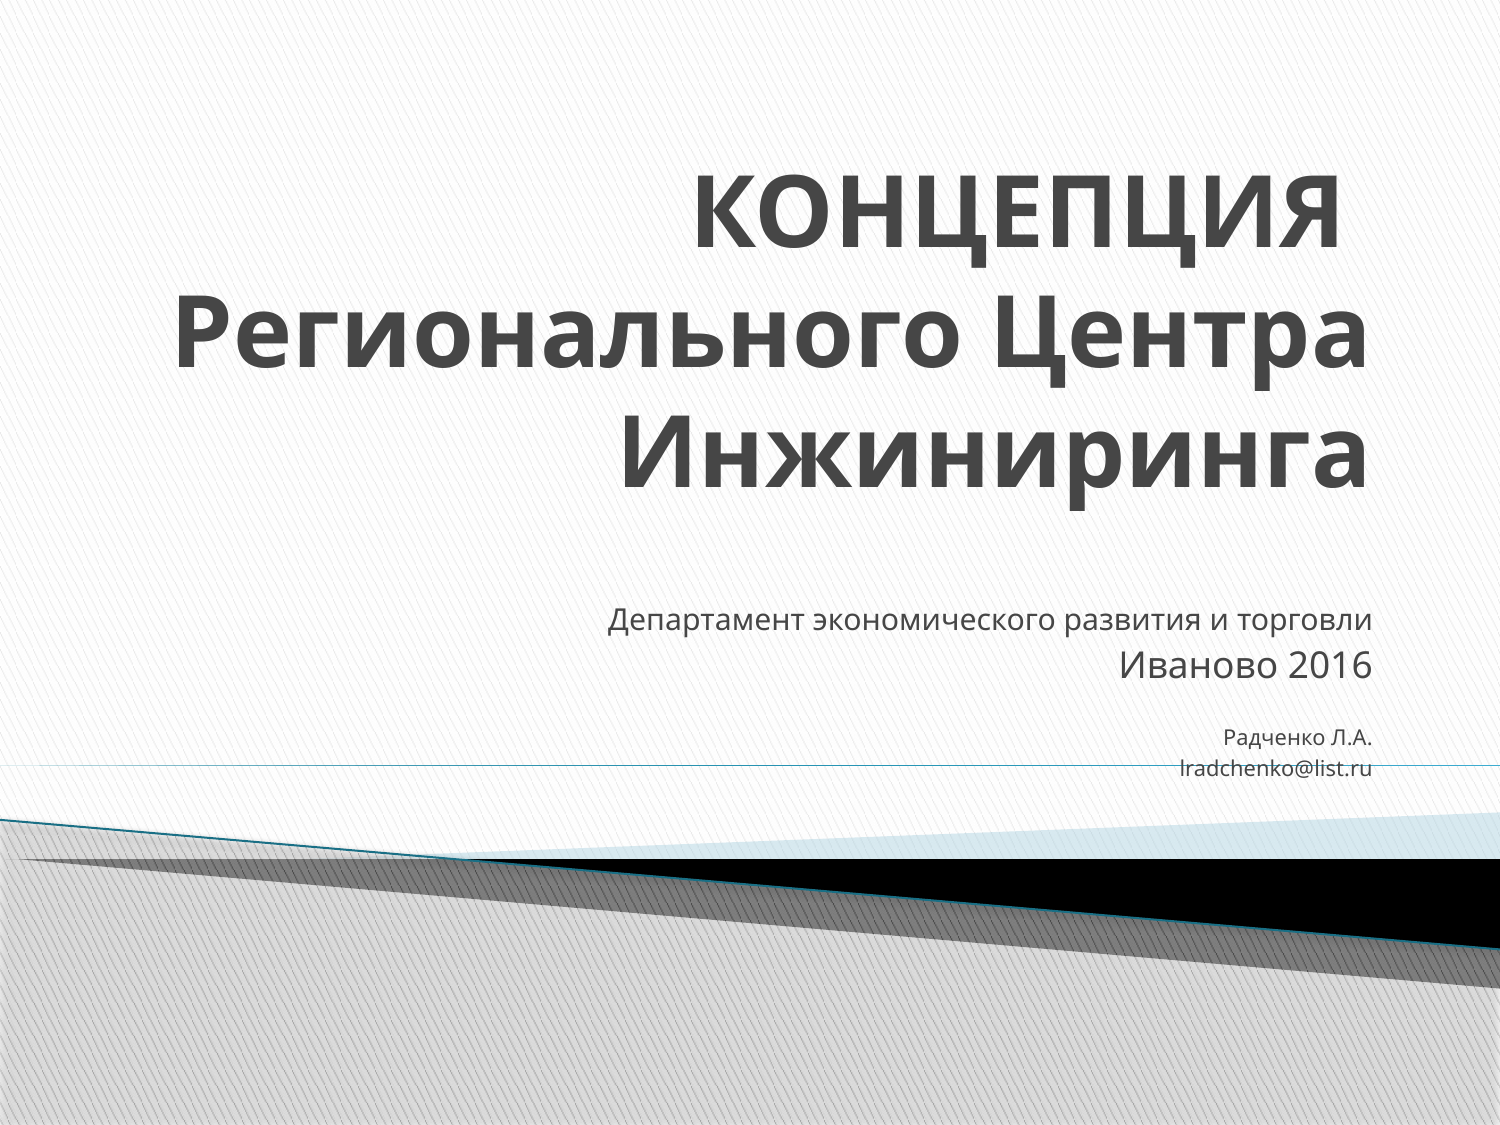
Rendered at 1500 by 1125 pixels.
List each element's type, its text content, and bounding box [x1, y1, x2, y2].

subtitle Департамент экономического развития и торговли Иваново 2016 Радченко Л.А. lradchenko@list.ru [112, 592, 1388, 790]
picture [5, 859, 1500, 989]
title КОНЦЕПЦИЯ Регионального Центра Инжиниринга [112, 54, 1388, 516]
